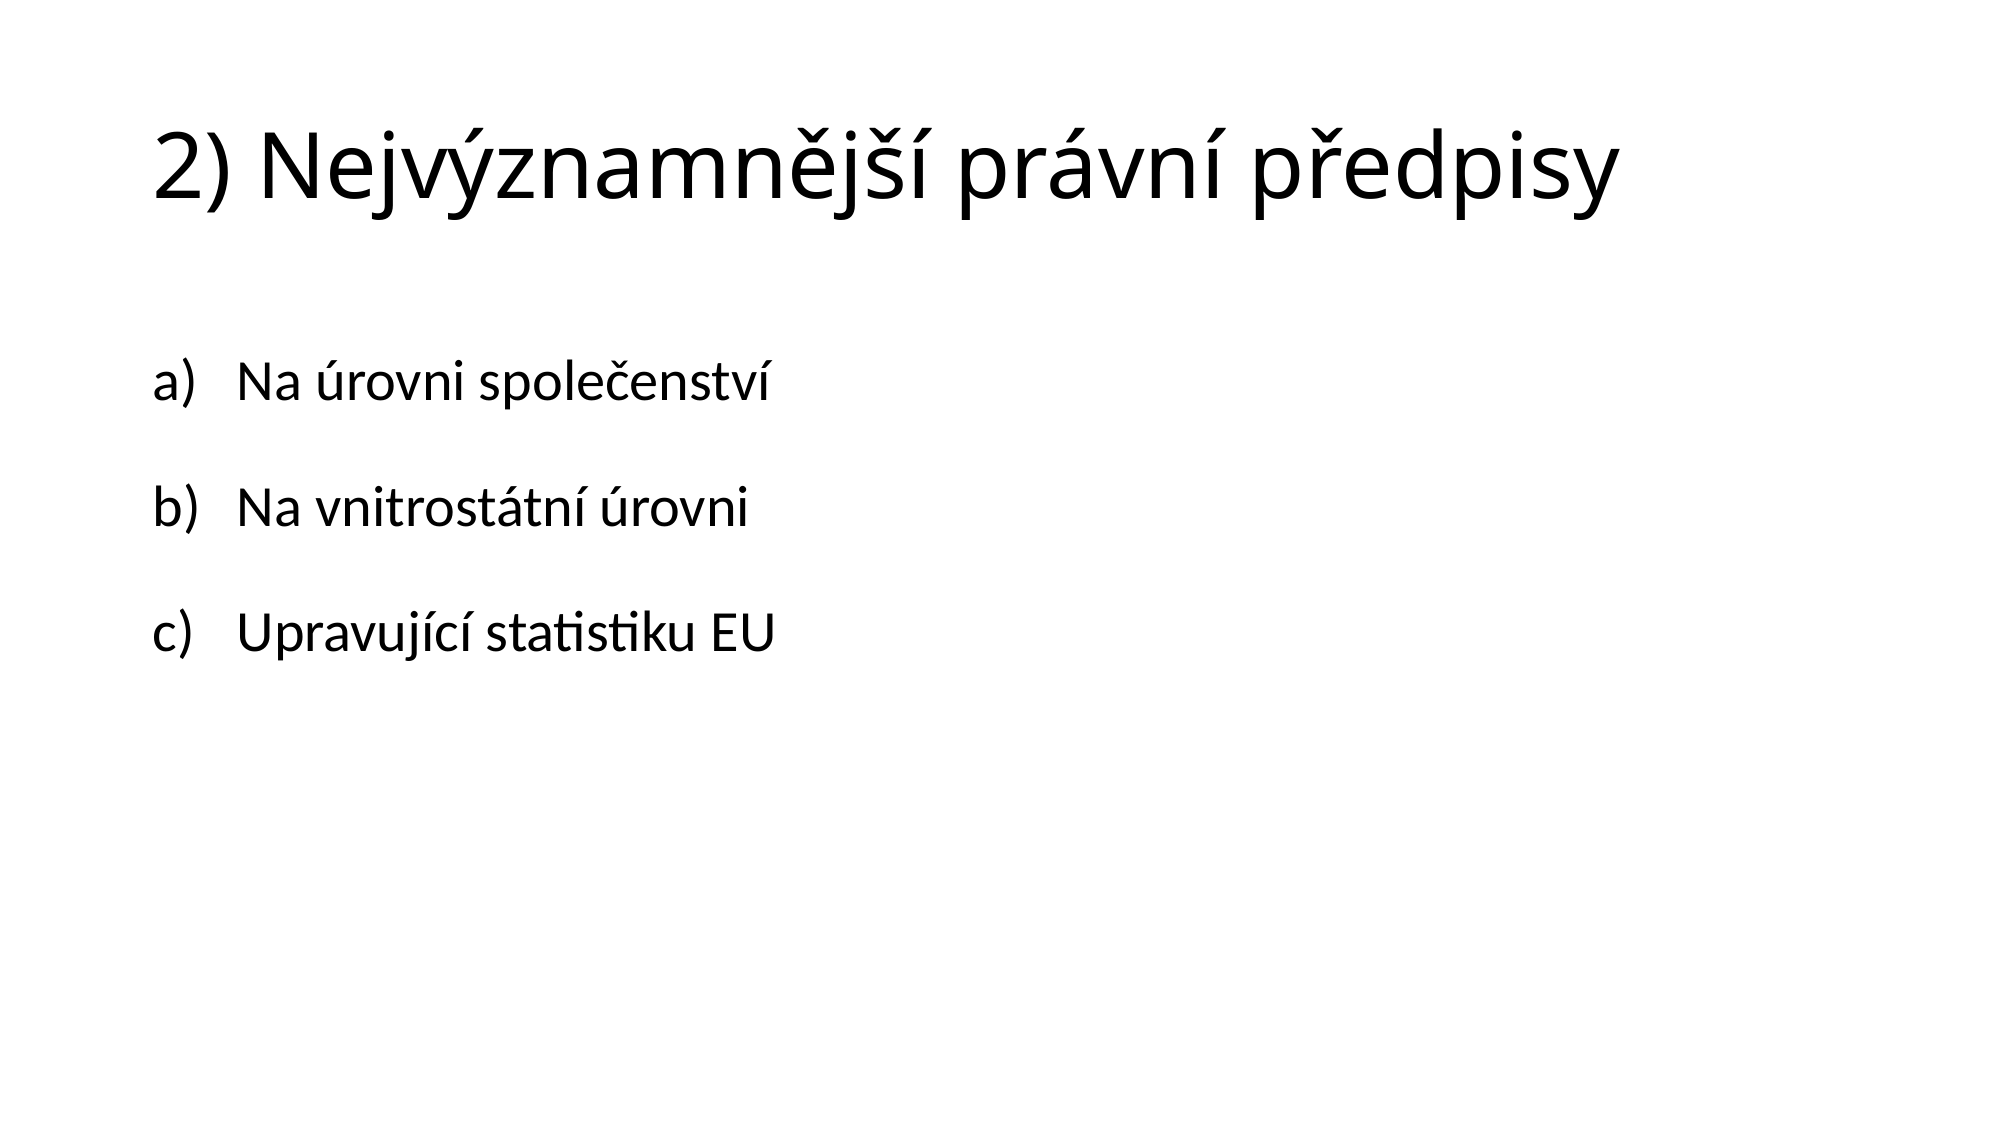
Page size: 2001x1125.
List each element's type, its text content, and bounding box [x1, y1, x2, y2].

title 2) Nejvýznamnější právní předpisy [137, 59, 1863, 278]
list Na úrovni společenství Na vnitrostátní úrovni Upravující statistiku EU [137, 299, 1863, 1014]
